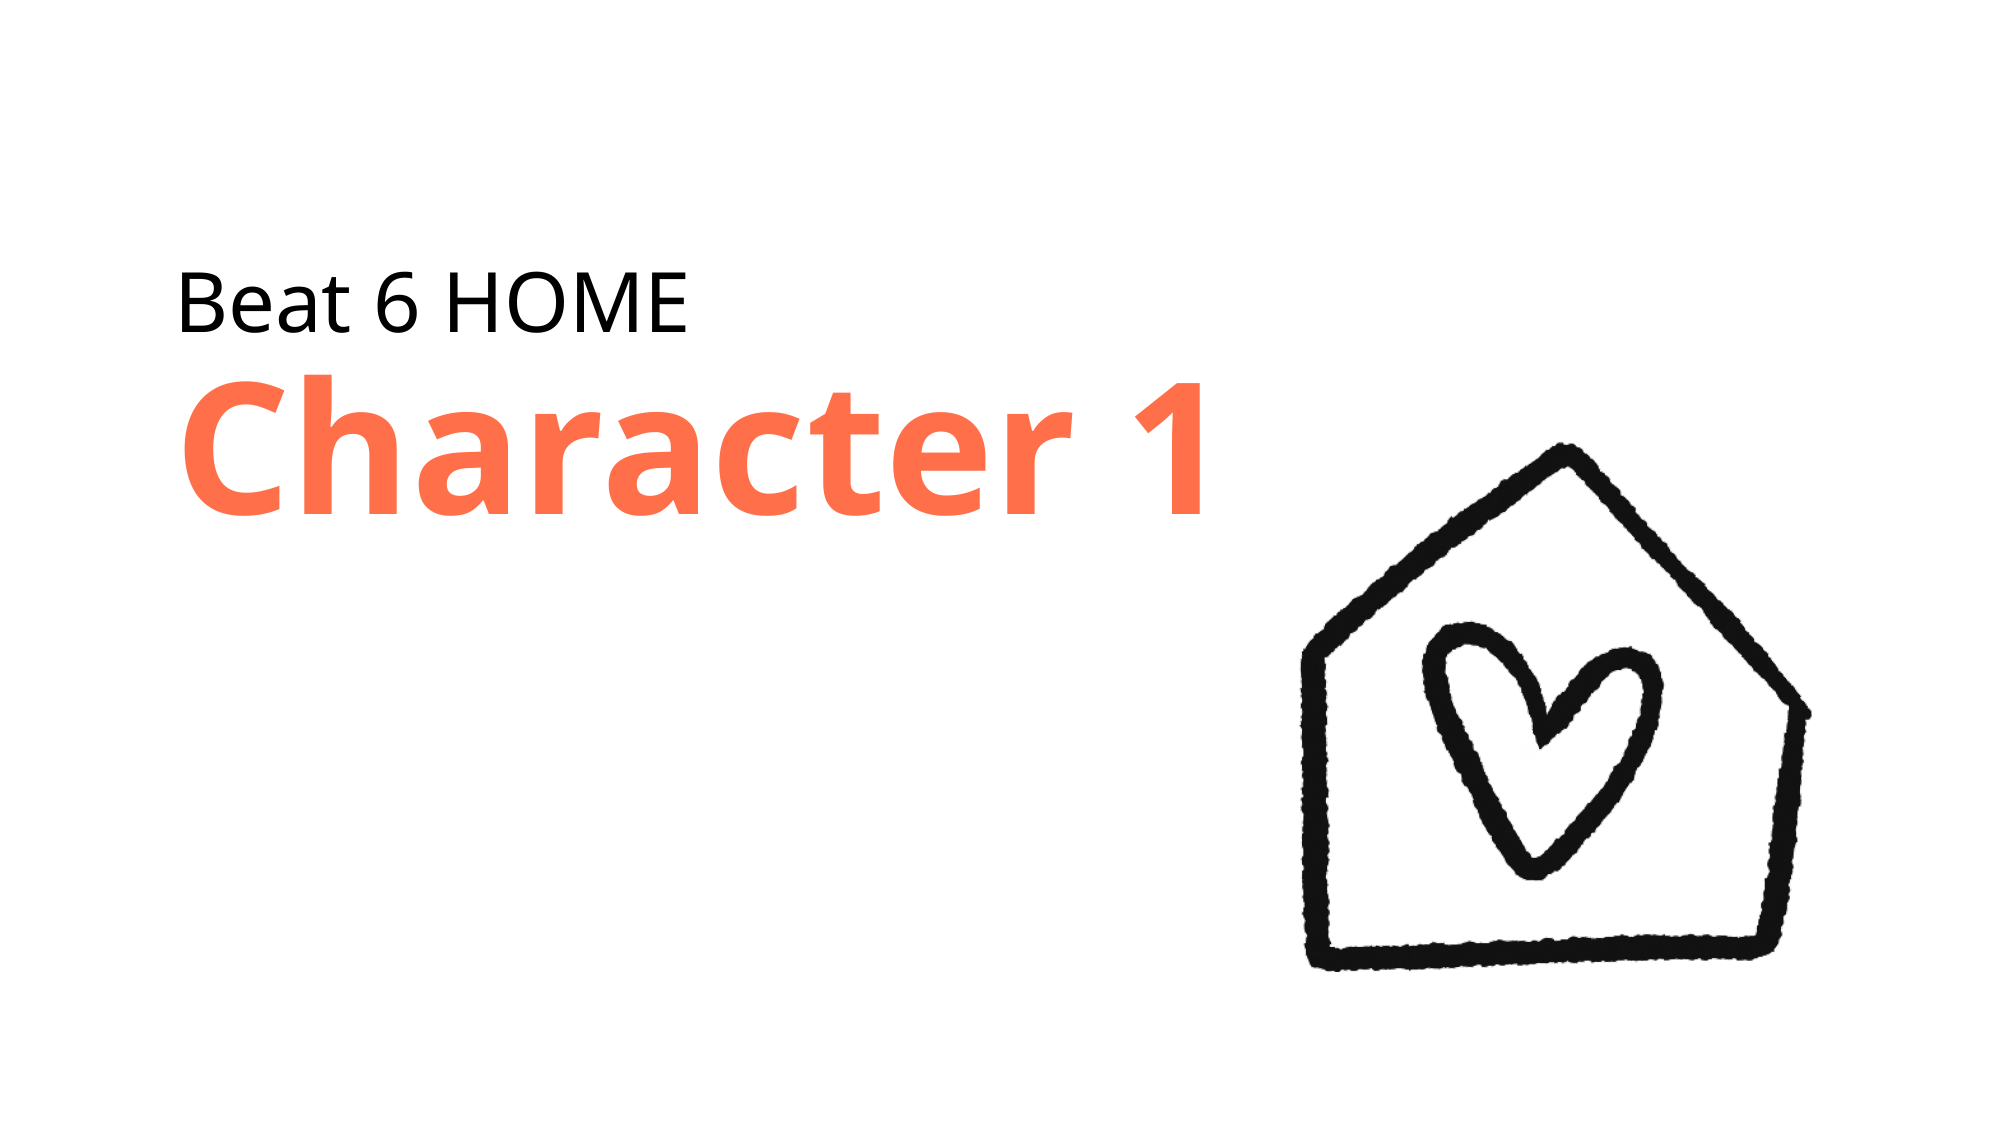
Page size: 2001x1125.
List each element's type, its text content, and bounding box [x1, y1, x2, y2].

title Character 1 [159, 359, 1301, 563]
list Beat 6 HOME [159, 249, 1660, 359]
picture [1289, 432, 1822, 989]
